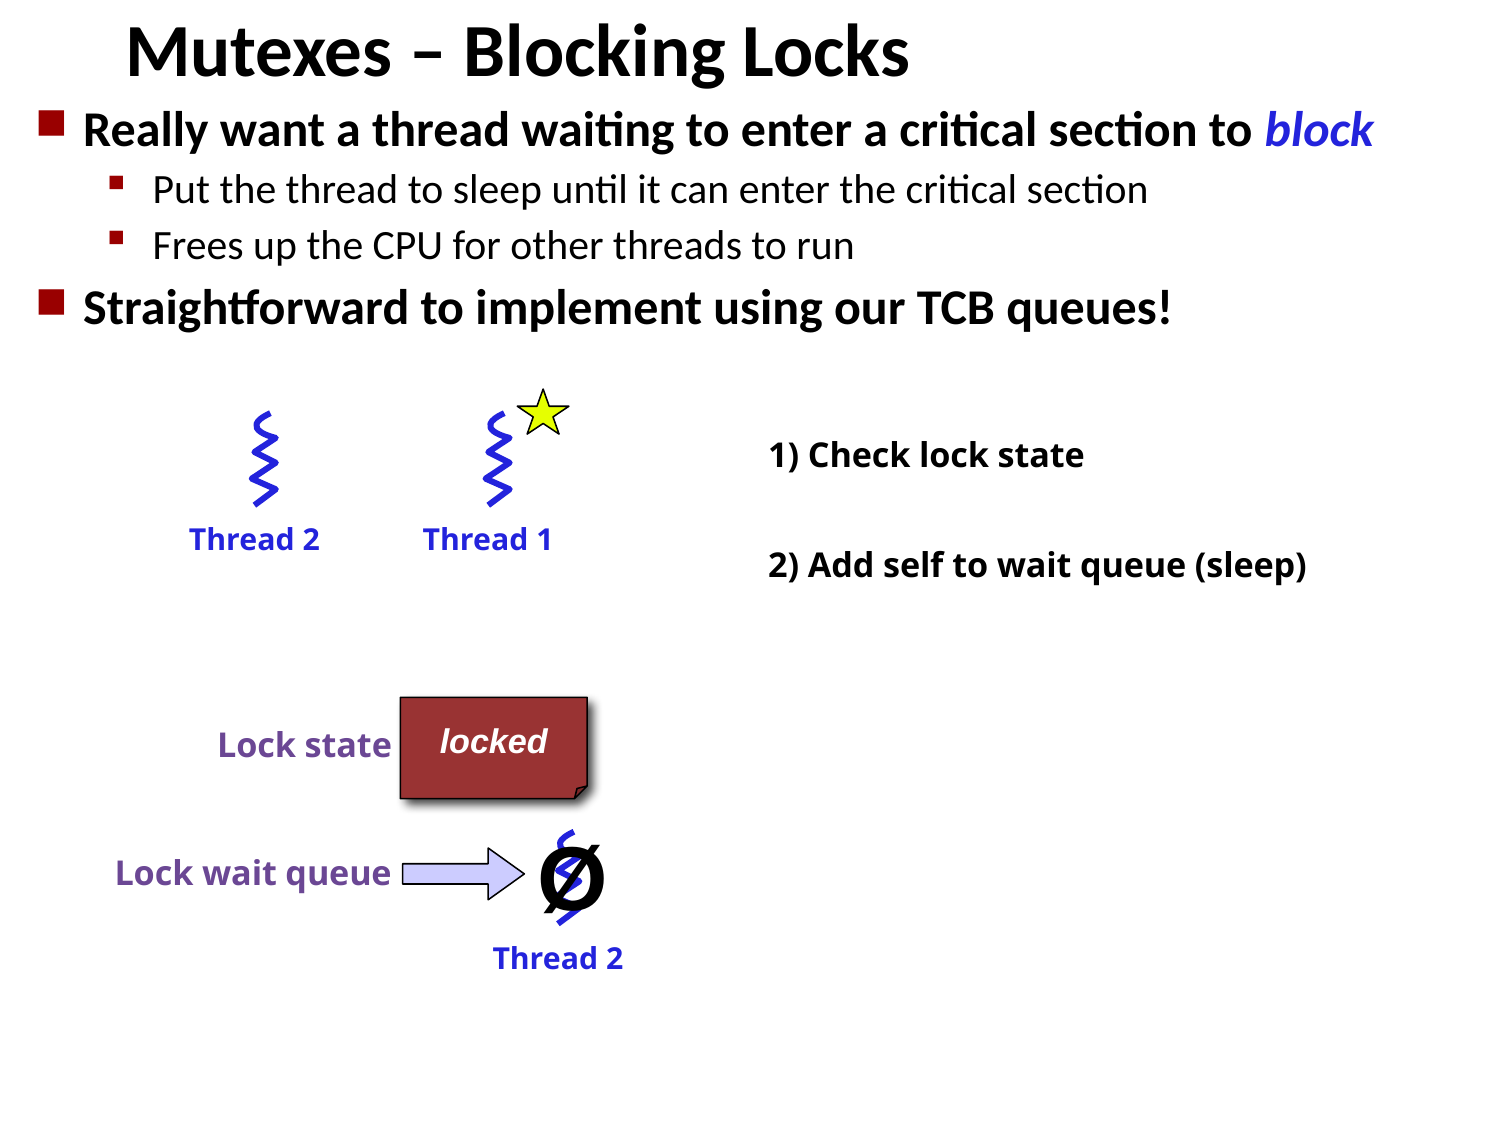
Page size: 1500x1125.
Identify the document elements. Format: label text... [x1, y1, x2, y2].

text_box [492, 831, 639, 1013]
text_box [188, 412, 335, 594]
text_box [402, 863, 487, 884]
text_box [216, 697, 588, 799]
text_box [422, 412, 569, 594]
title Mutexes – Blocking Locks [109, 11, 1392, 90]
text_box 2) Add self to wait queue (sleep) [768, 546, 1254, 587]
text_box 1) Check lock state [768, 436, 1058, 476]
text_box Lock wait queue [114, 854, 360, 895]
text_box [517, 389, 569, 411]
list Really want a thread waiting to enter a critical section to block Put the thread to sleep until it can enter the critical section Frees up the CPU for other threads to run Straightforward to implement using our TCB queues! [24, 92, 1470, 1015]
